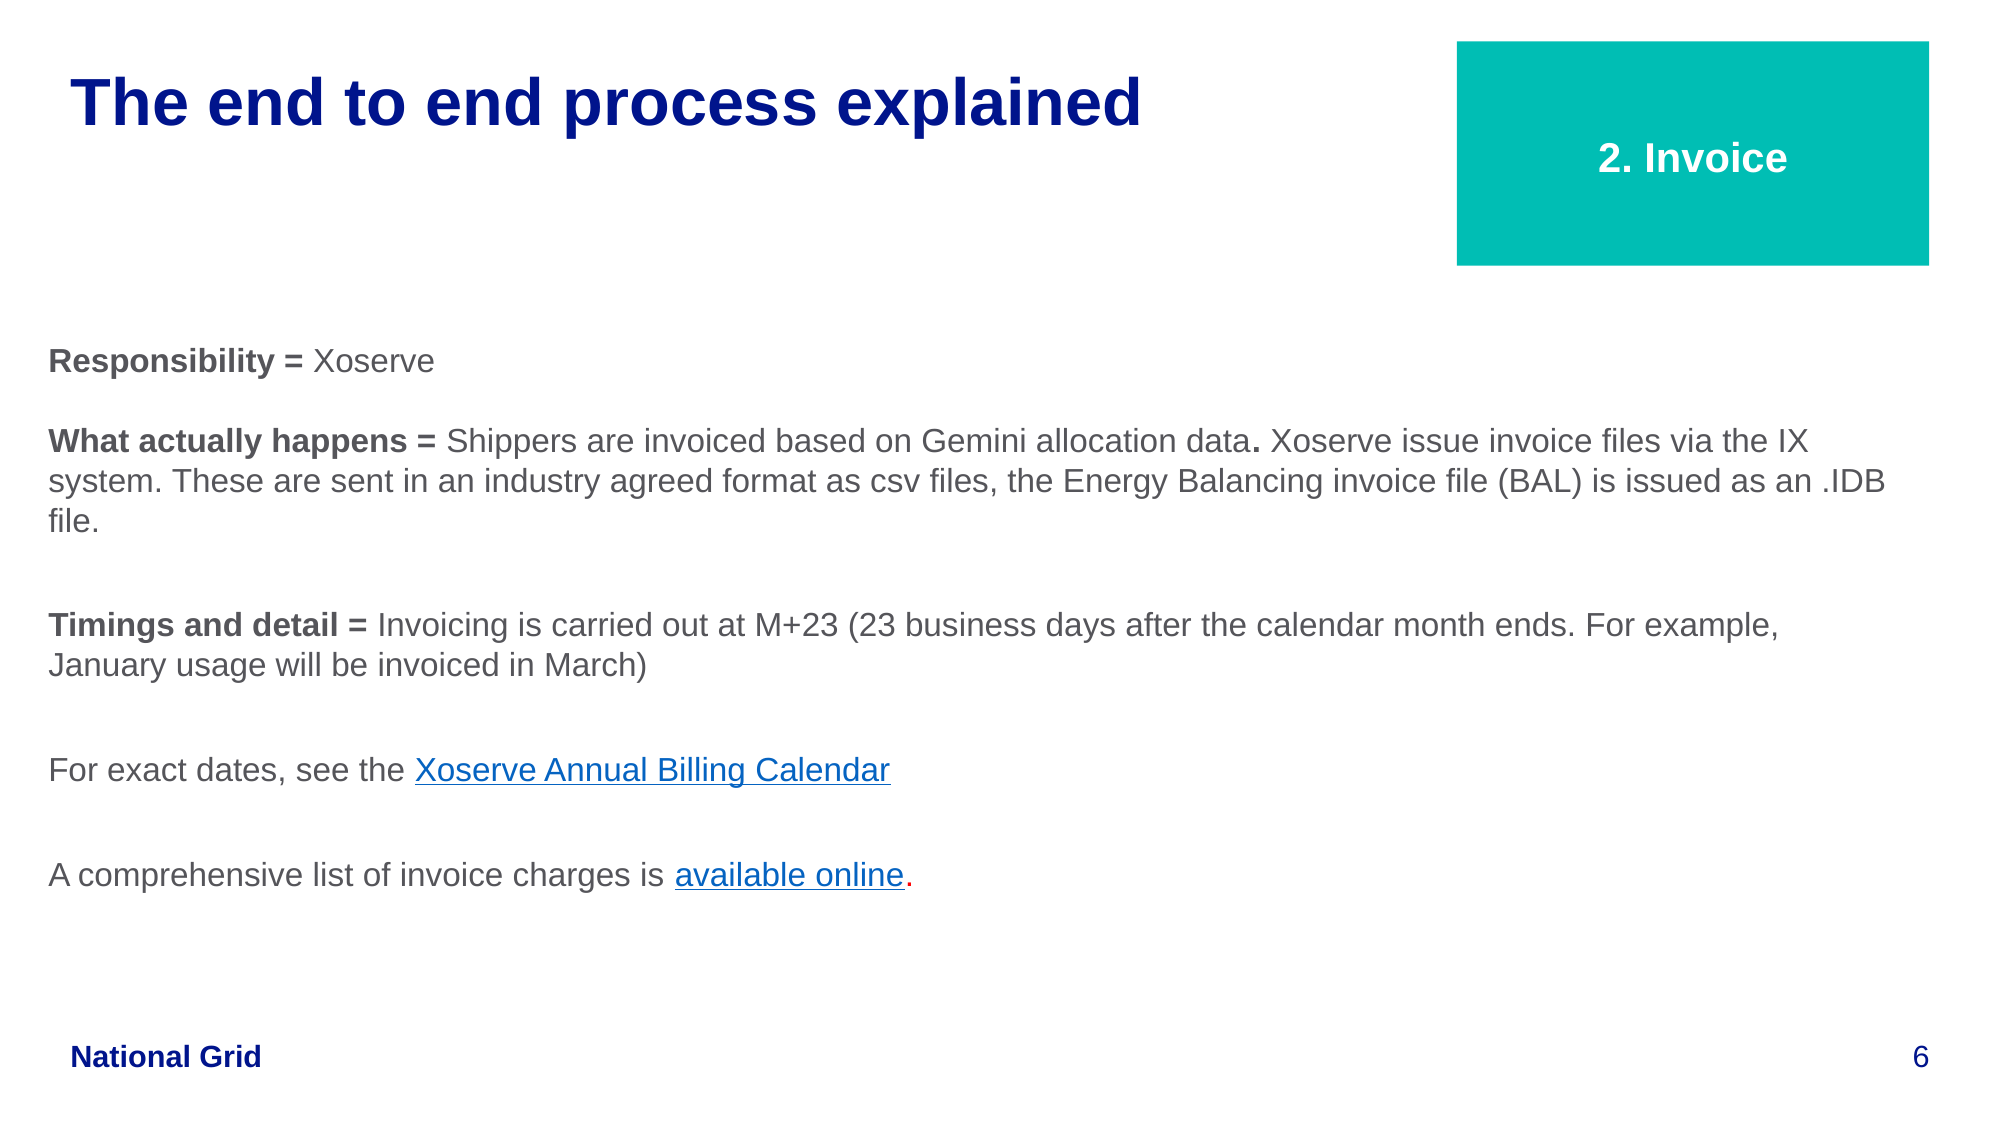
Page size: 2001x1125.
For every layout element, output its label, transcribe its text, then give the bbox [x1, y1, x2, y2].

title The end to end process explained [70, 58, 1456, 153]
text_box 2. Invoice [1456, 41, 1930, 266]
text_box Responsibility = Xoserve What actually happens = Shippers are invoiced based on Gemini allocation data. Xoserve issue invoice files via the IX system. These are sent in an industry agreed format as csv files, the Energy Balancing invoice file (BAL) is issued as an .IDB file. Timings and detail = Invoicing is carried out at M+23 (23 business days after the calendar month ends. For example, January usage will be invoiced in March) For exact dates, see the Xoserve Annual Billing Calendar A comprehensive list of invoice charges is available online. [48, 339, 1907, 894]
